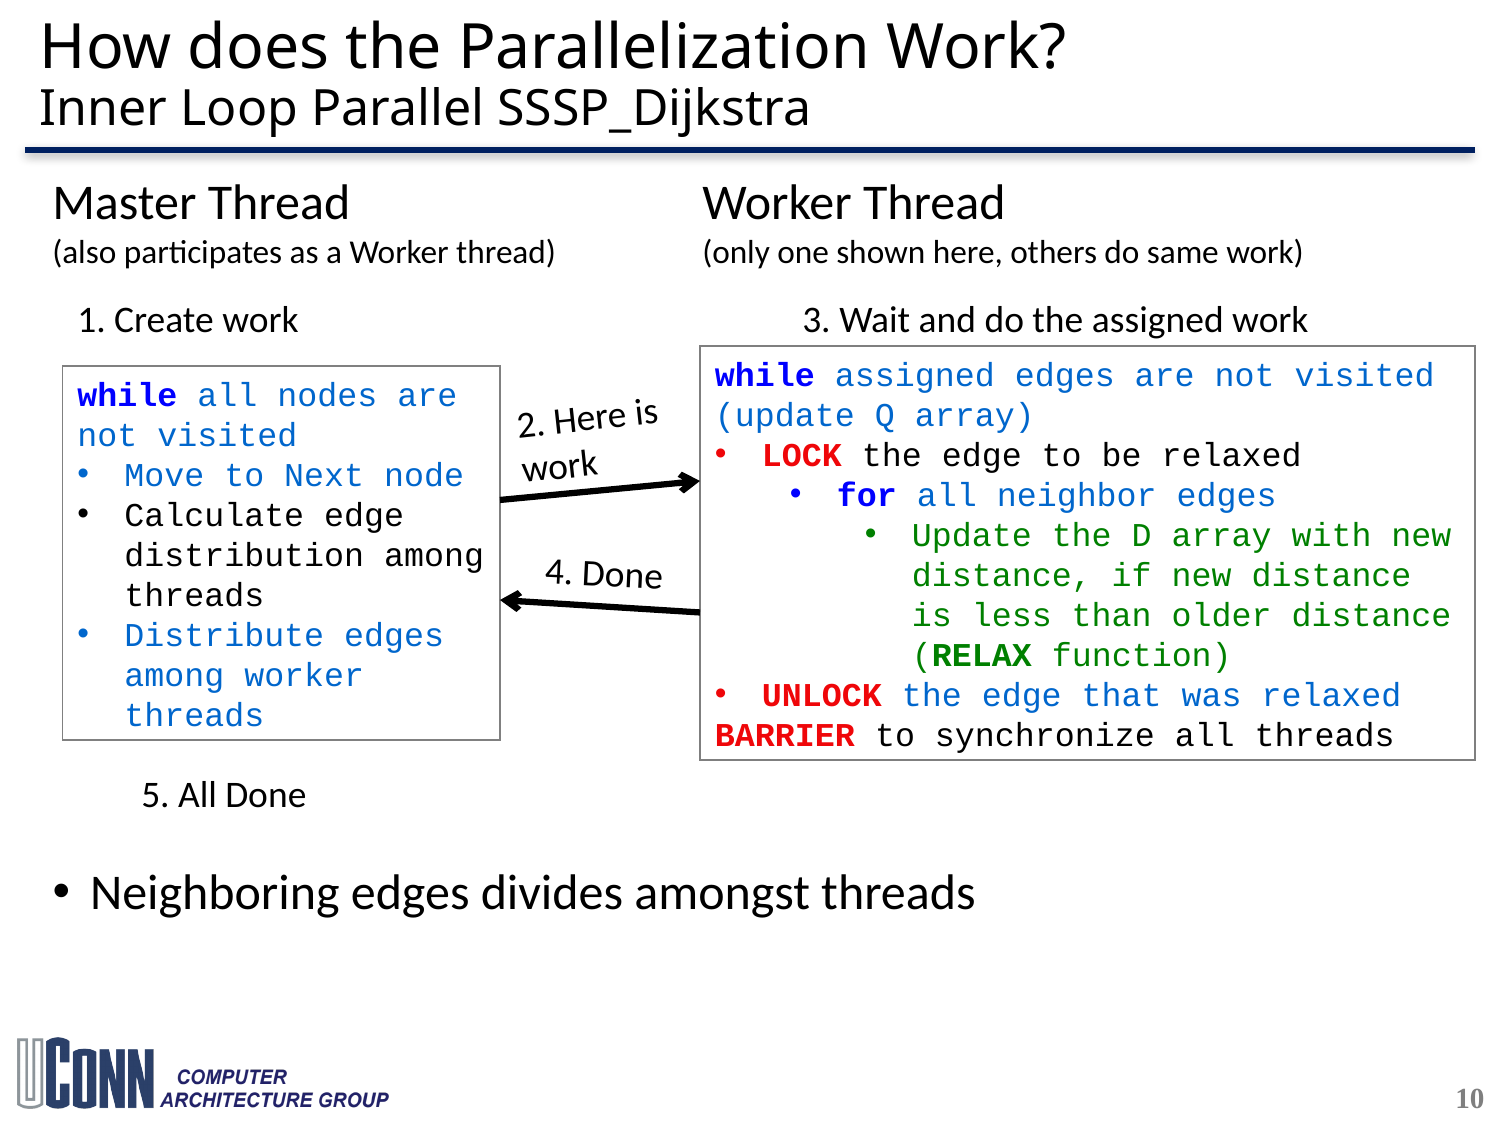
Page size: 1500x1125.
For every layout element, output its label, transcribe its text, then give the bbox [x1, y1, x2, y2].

text_box 4. Done [529, 537, 680, 599]
text_box Master Thread (also participates as a Worker thread) [37, 162, 588, 278]
list Neighboring edges divides amongst threads [37, 858, 1463, 1063]
text_box Worker Thread (only one shown here, others do same work) [687, 162, 1475, 278]
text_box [499, 599, 701, 613]
text_box while assigned edges are not visited (update Q array) LOCK the edge to be relaxed for all neighbor edges Update the D array with new distance, if new distance is less than older distance (RELAX function) UNLOCK the edge that was relaxed BARRIER to synchronize all threads [699, 345, 1475, 760]
text_box 3. Wait and do the assigned work [787, 287, 1388, 348]
text_box while all nodes are not visited Move to Next node Calculate edge distribution among threads Distribute edges among worker threads [62, 365, 500, 741]
slide_number 10 [1149, 1071, 1500, 1125]
text_box 1. Create work [62, 287, 500, 348]
text_box 2. Here is work [498, 375, 690, 480]
text_box 5. All Done [126, 762, 438, 823]
title How does the Parallelization Work? Inner Loop Parallel SSSP_Dijkstra [24, 0, 1476, 151]
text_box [499, 480, 701, 500]
